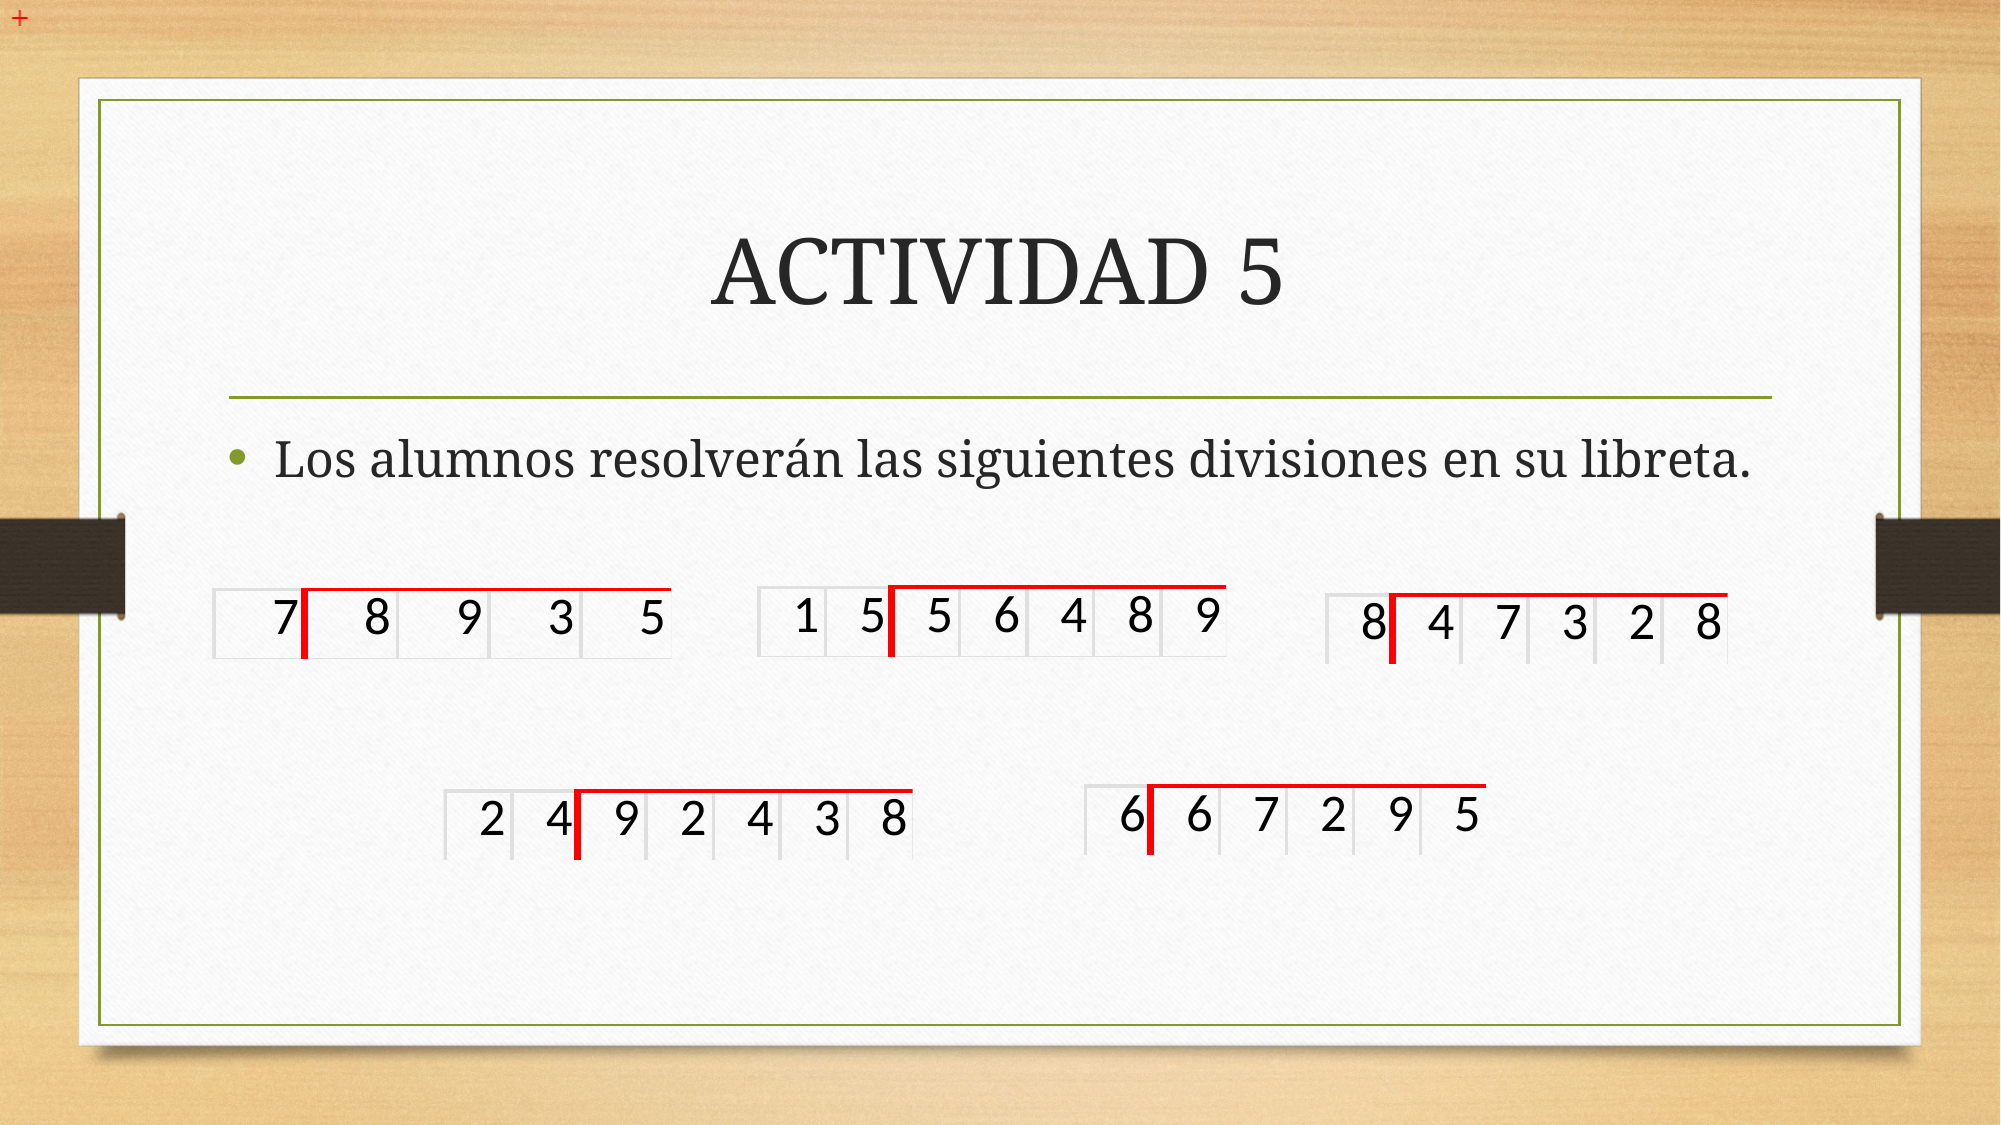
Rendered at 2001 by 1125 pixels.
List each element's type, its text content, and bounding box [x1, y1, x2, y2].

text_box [443, 788, 917, 864]
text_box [1083, 783, 1490, 859]
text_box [212, 587, 675, 663]
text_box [1325, 592, 1732, 668]
picture [0, 0, 2001, 1125]
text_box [756, 585, 1230, 661]
title ACTIVIDAD 5 [212, 161, 1788, 375]
list Los alumnos resolverán las siguientes divisiones en su libreta. [212, 419, 1788, 586]
